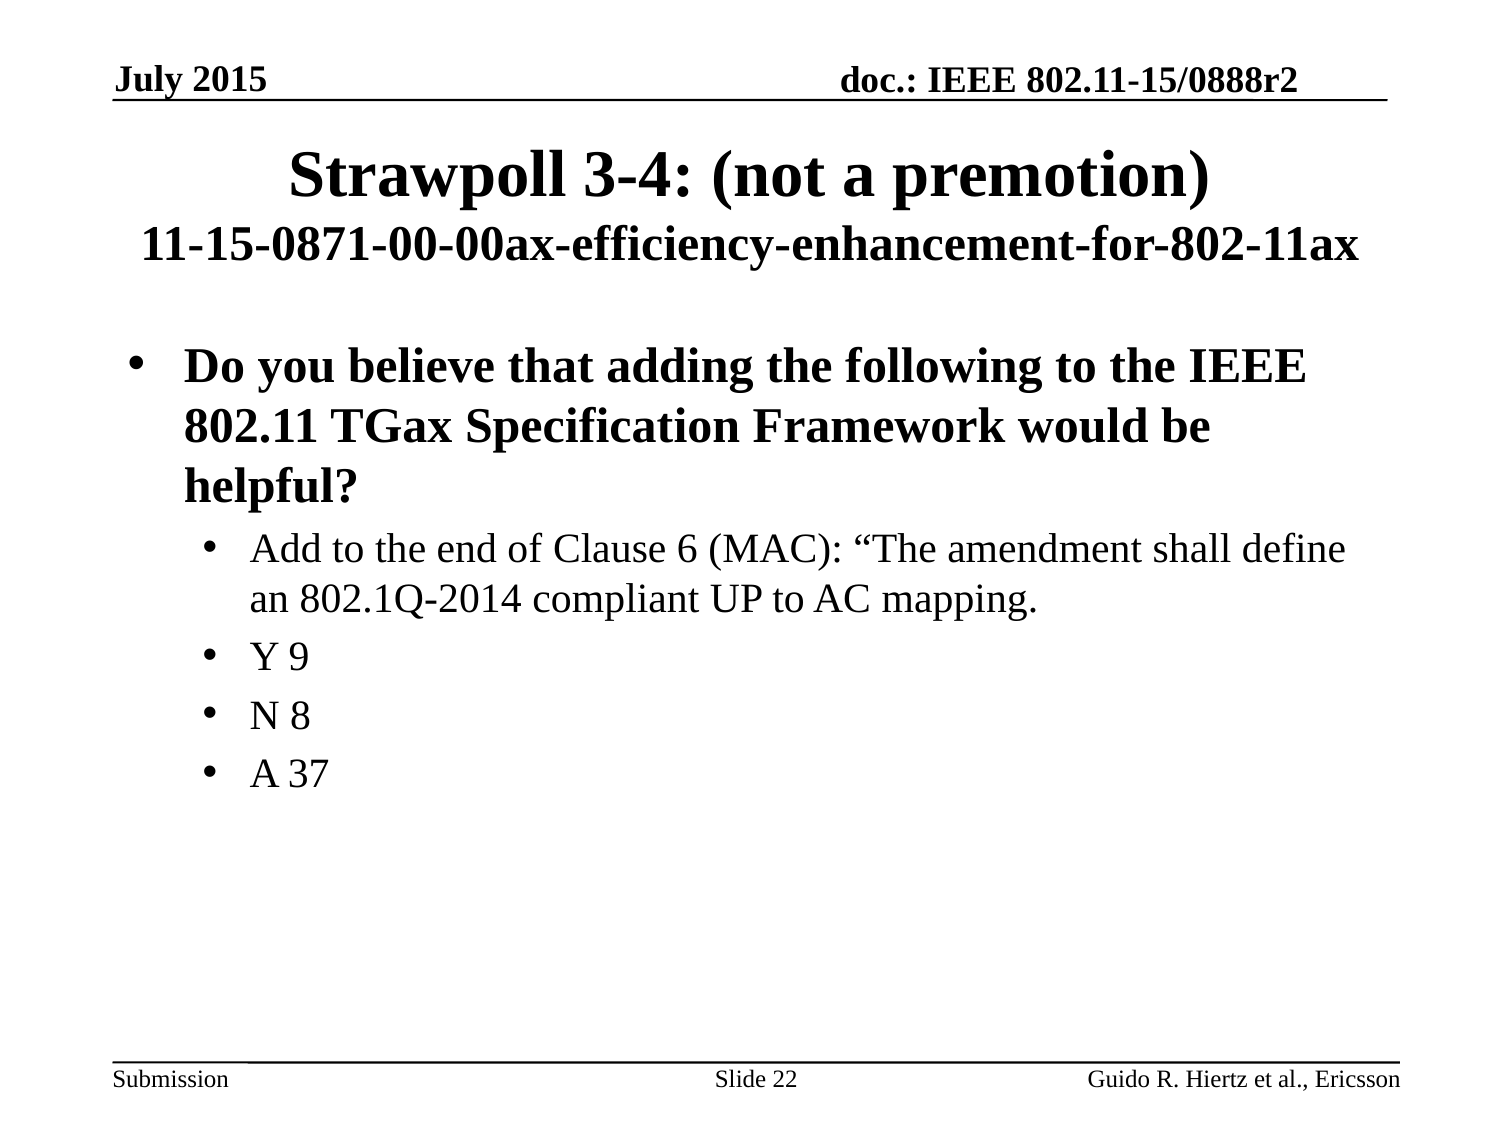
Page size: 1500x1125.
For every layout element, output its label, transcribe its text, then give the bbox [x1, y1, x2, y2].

list Do you believe that adding the following to the IEEE 802.11 TGax Specification Framework would be helpful? Add to the end of Clause 6 (MAC): “The amendment shall define an 802.1Q-2014 compliant UP to AC mapping. Y 9 N 8 A 37 [112, 324, 1388, 1000]
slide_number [114, 54, 423, 100]
footer Guido R. Hiertz et al., Ericsson [878, 1061, 1402, 1093]
title Strawpoll 3-4: (not a premotion) 11-15-0871-00-00ax-efficiency-enhancement-for-802-11ax [112, 112, 1388, 288]
slide_number Slide 22 [712, 1061, 800, 1093]
